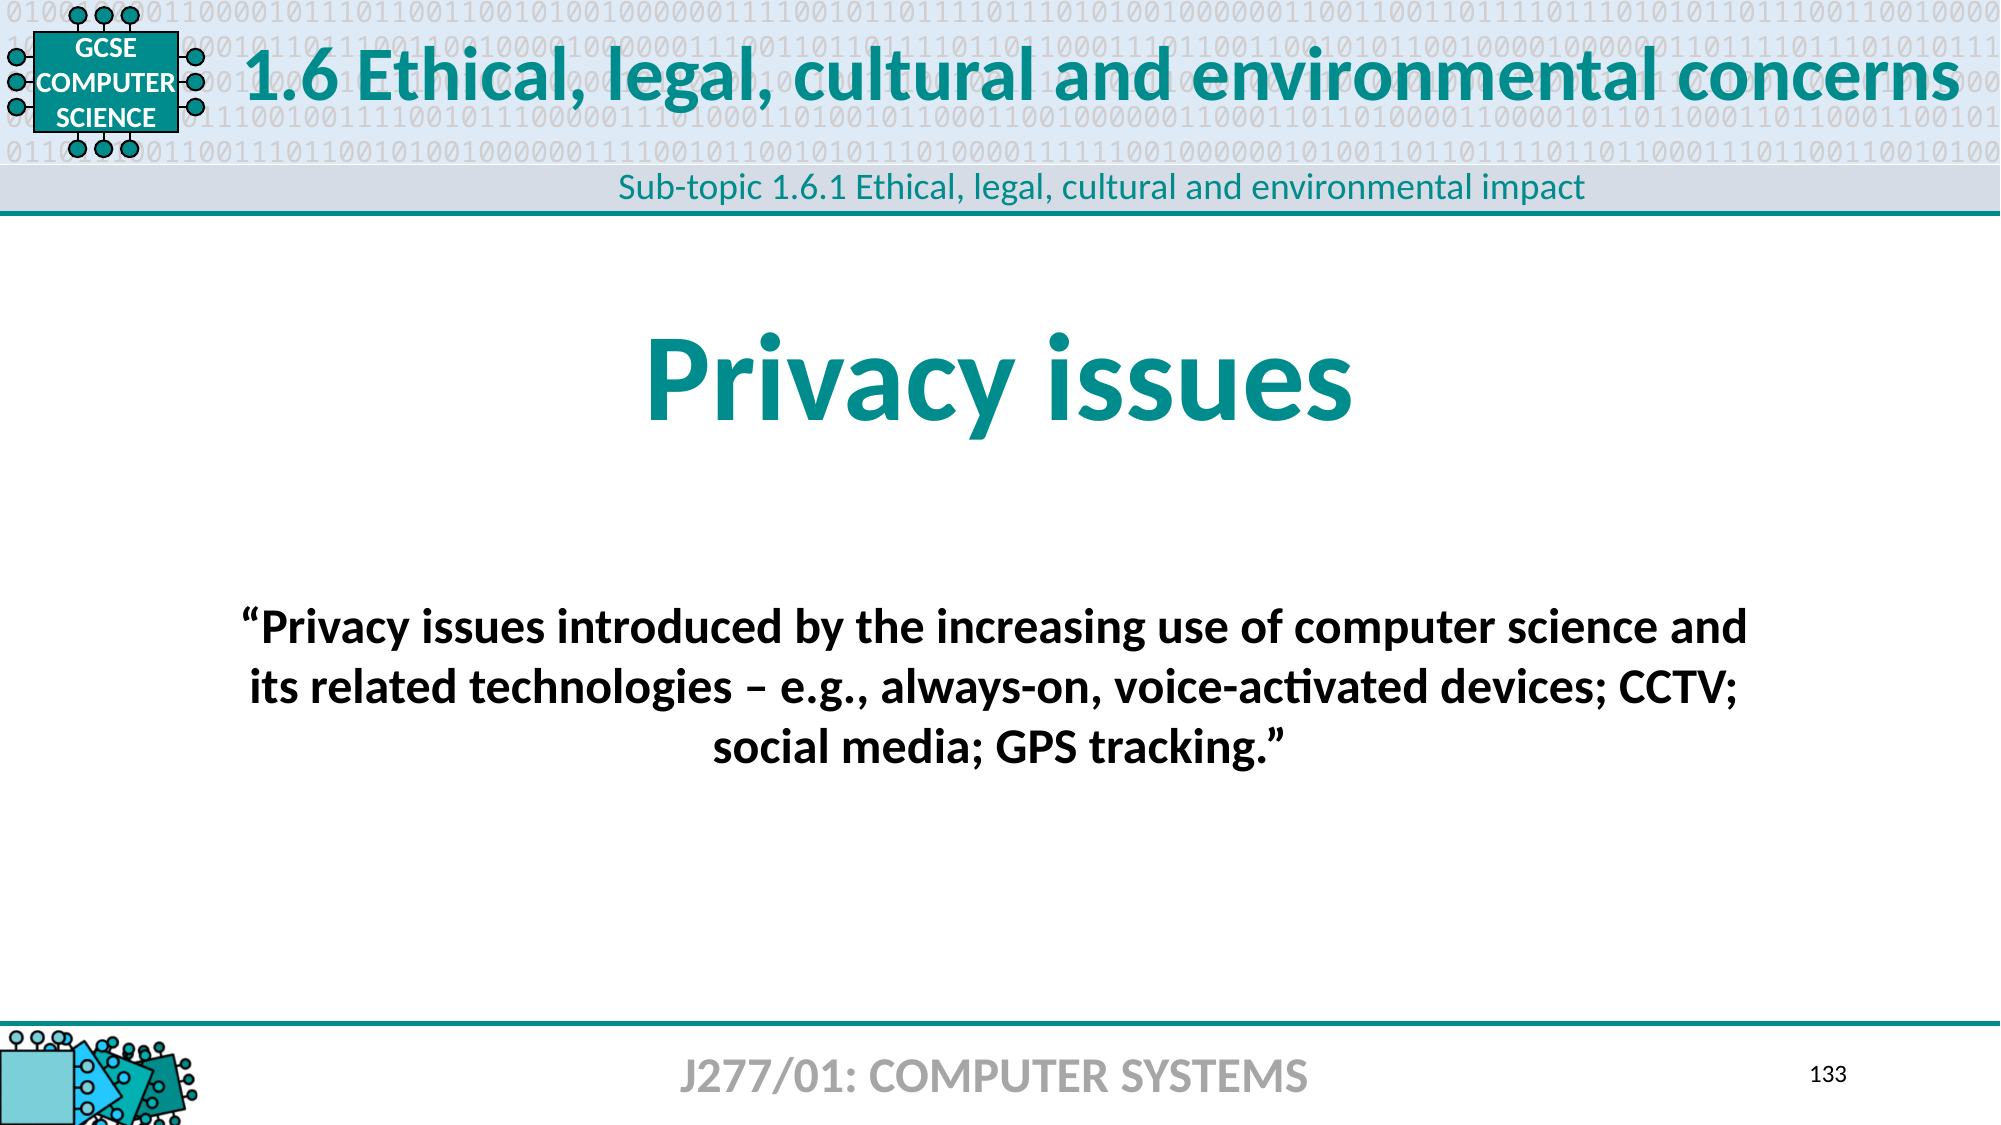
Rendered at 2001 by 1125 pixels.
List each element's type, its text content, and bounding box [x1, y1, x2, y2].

text_box Privacy issues [0, 287, 2000, 453]
text_box J277/01: COMPUTER SYSTEMS [665, 1034, 1335, 1110]
text_box 1.6 Ethical, legal, cultural and environmental concerns [204, 16, 2000, 124]
text_box “Privacy issues introduced by the increasing use of computer science and its related technologies – e.g., always-on, voice-activated devices; CCTV; social media; GPS tracking.” [0, 585, 2000, 781]
picture [0, 1031, 198, 1125]
text_box Sub-topic 1.6.1 Ethical, legal, cultural and environmental impact [204, 154, 2000, 215]
slide_number 133 [1412, 1042, 1863, 1103]
